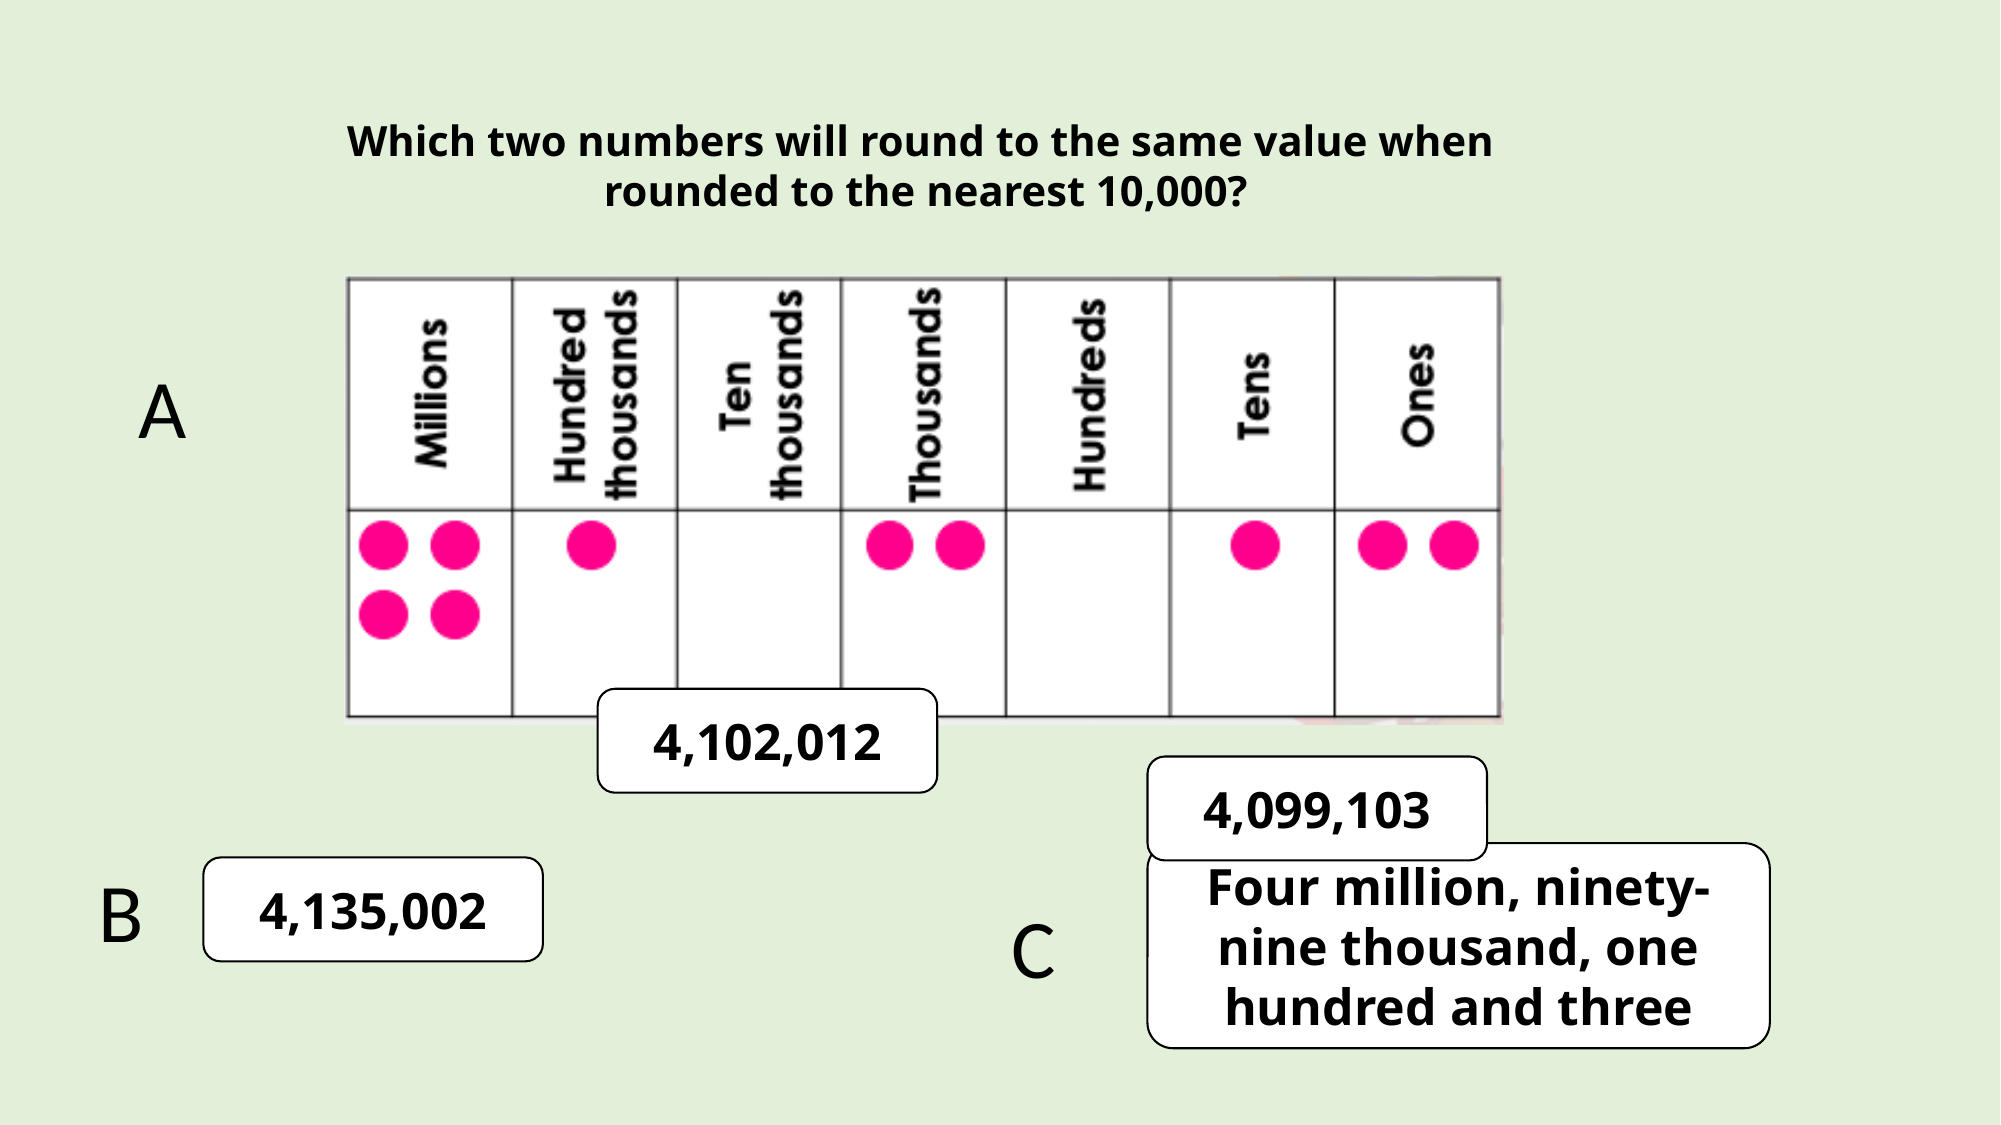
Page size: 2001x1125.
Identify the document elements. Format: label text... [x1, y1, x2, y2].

text_box B [83, 851, 159, 967]
text_box C [996, 887, 1071, 1003]
text_box Four million, ninety-nine thousand, one hundred and three [1146, 842, 1771, 1050]
text_box 4,135,002 [202, 856, 544, 963]
text_box Which two numbers will round to the same value when rounded to the nearest 10,000? [241, 107, 1611, 223]
text_box 4,099,103 [1146, 755, 1489, 862]
picture [344, 275, 1504, 725]
text_box A [123, 347, 202, 463]
text_box 4,102,012 [596, 725, 939, 794]
